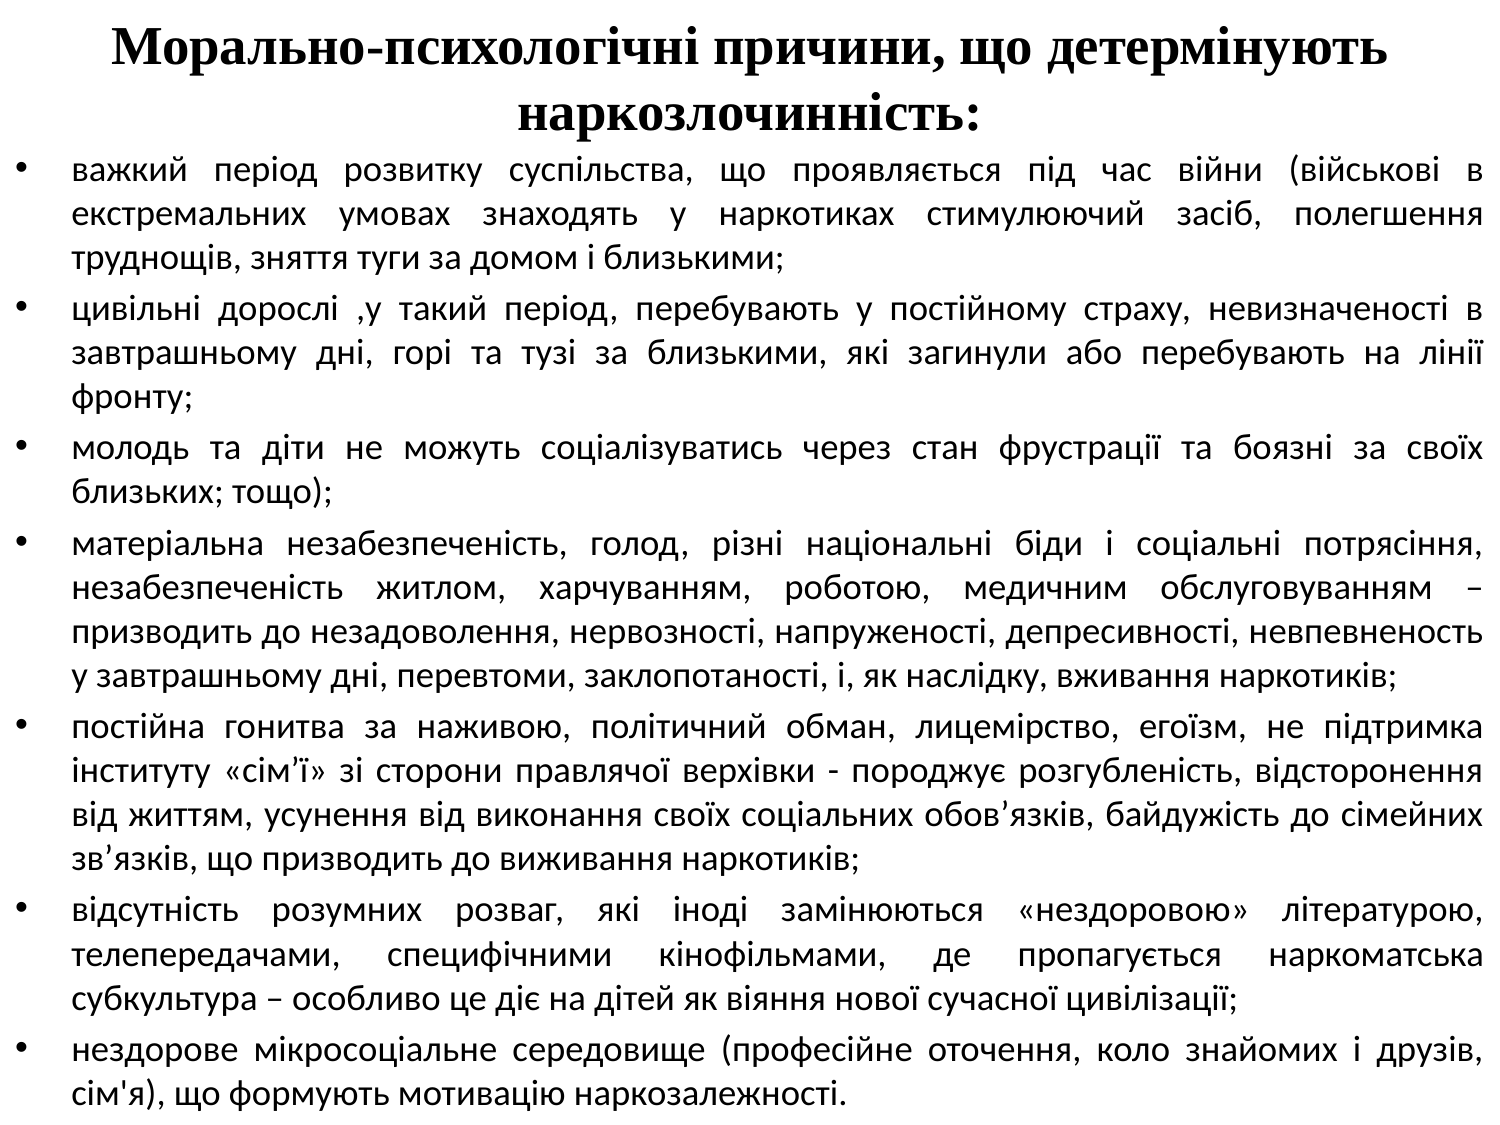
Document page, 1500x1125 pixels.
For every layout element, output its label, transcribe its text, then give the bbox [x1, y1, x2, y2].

title Морально-психологічні причини, що детермінують наркозлочинність: [0, 2, 1500, 137]
list важкий період розвитку суспільства, що проявляється під час війни (військові в екстремальних умовах знаходять у наркотиках стимулюючий засіб, полегшення труднощів, зняття туги за домом і близькими; цивільні дорослі ,у такий період, перебувають у постійному страху, невизначеності в завтрашньому дні, горі та тузі за близькими, які загинули або перебувають на лінії фронту; молодь та діти не можуть соціалізуватись через стан фрустрації та боязні за своїх близьких; тощо); матеріальна незабезпеченість, голод, різні національні біди і соціальні потрясіння, незабезпеченість житлом, харчуванням, роботою, медичним обслуговуванням – призводить до незадоволення, нервозності, напруженості, депресивності, невпевненость у завтрашньому дні, перевтоми, заклопотаності, і, як наслідку, вживання наркотиків; постійна гонитва за наживою, політичний обман, лицемірство, егоїзм, не підтримка інституту «сім’ї» зі сторони правлячої верхівки - породжує розгубленість, відсторонення від життям, усунення від виконання своїх соціальних обов’язків, байдужість до сімейних зв’язків, що призводить до виживання наркотиків; відсутність розумних розваг, які іноді замінюються «нездоровою» літературою, телепередачами, специфічними кінофільмами, де пропагується наркоматська субкультура – особливо це діє на дітей як віяння нової сучасної цивілізації; нездорове мікросоціальне середовище (професійне оточення, коло знайомих і друзів, сім'я), що формують мотивацію наркозалежності. [0, 137, 1500, 1125]
